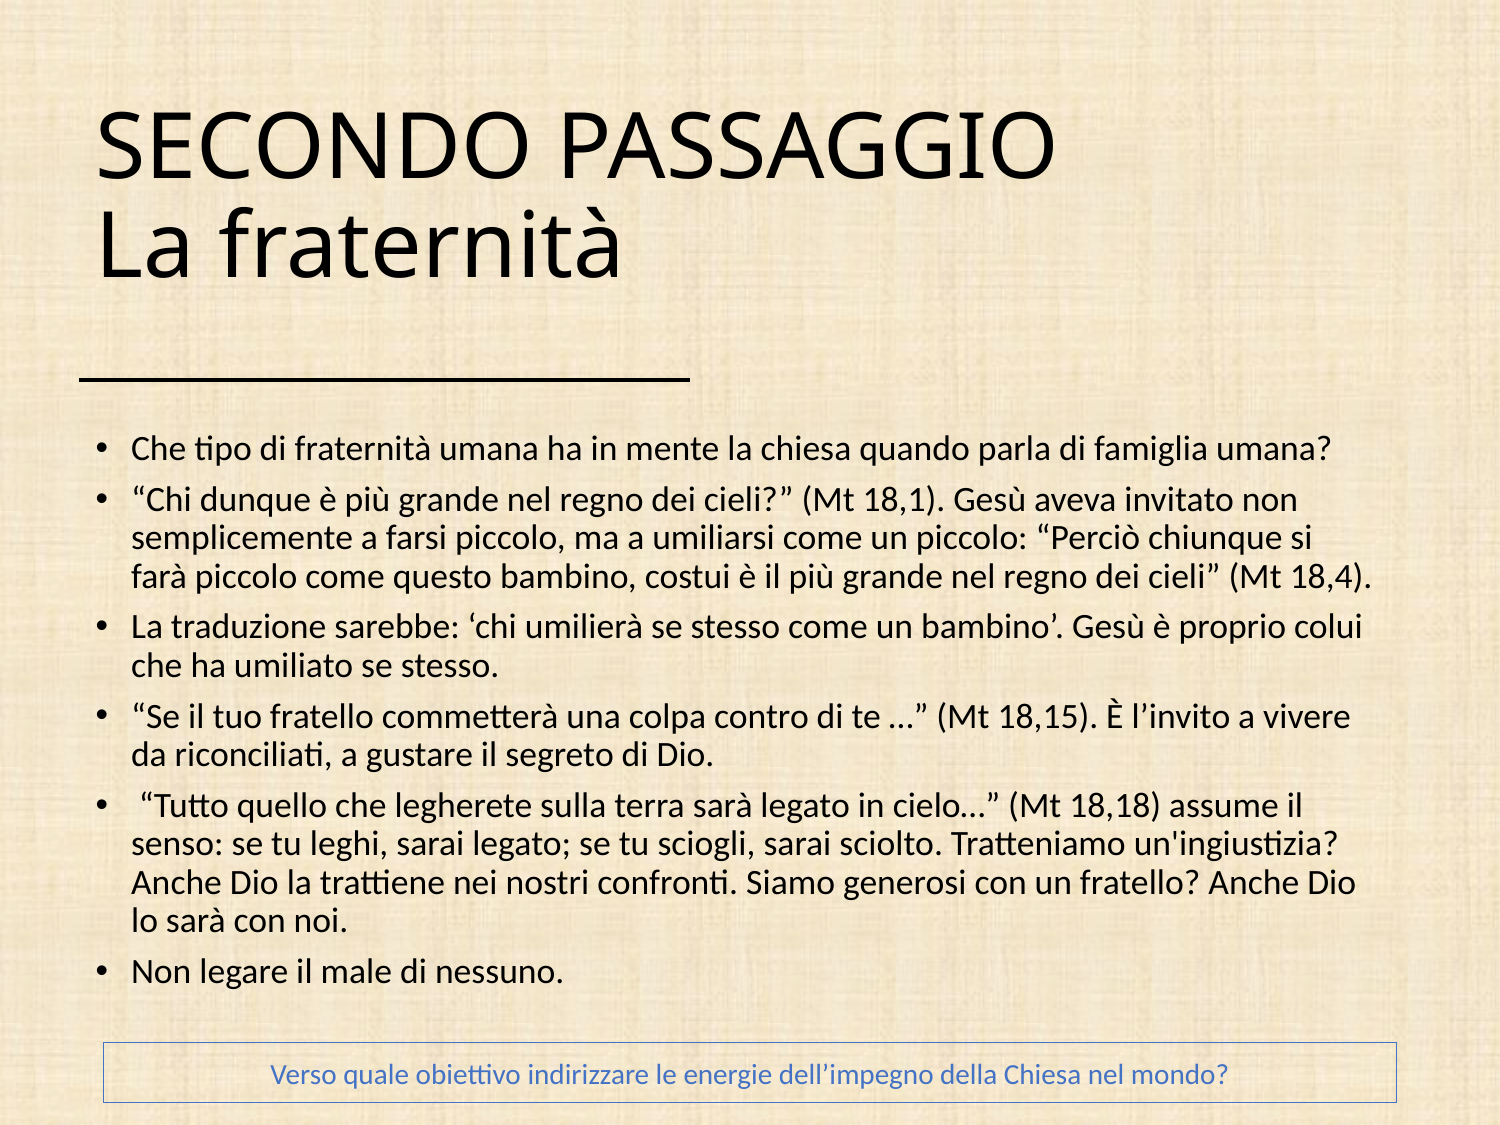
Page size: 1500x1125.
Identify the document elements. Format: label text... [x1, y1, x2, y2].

title SECONDO PASSAGGIO La fraternità [80, 59, 1196, 338]
footer Verso quale obiettivo indirizzare le energie dell’impegno della Chiesa nel mondo? [103, 1042, 1397, 1103]
list Che tipo di fraternità umana ha in mente la chiesa quando parla di famiglia umana? “Chi dunque è più grande nel regno dei cieli?” (Mt 18,1). Gesù aveva invitato non semplicemente a farsi piccolo, ma a umiliarsi come un piccolo: “Perciò chiunque si farà piccolo come questo bambino, costui è il più grande nel regno dei cieli” (Mt 18,4). La traduzione sarebbe: ‘chi umilierà se stesso come un bambino’. Gesù è proprio colui che ha umiliato se stesso. “Se il tuo fratello commetterà una colpa contro di te …” (Mt 18,15). È l’invito a vivere da riconciliati, a gustare il segreto di Dio. “Tutto quello che legherete sulla terra sarà legato in cielo…” (Mt 18,18) assume il senso: se tu leghi, sarai legato; se tu sciogli, sarai sciolto. Tratteniamo un'ingiustizia? Anche Dio la trattiene nei nostri confronti. Siamo generosi con un fratello? Anche Dio lo sarà con noi. Non legare il male di nessuno. [80, 422, 1391, 1027]
